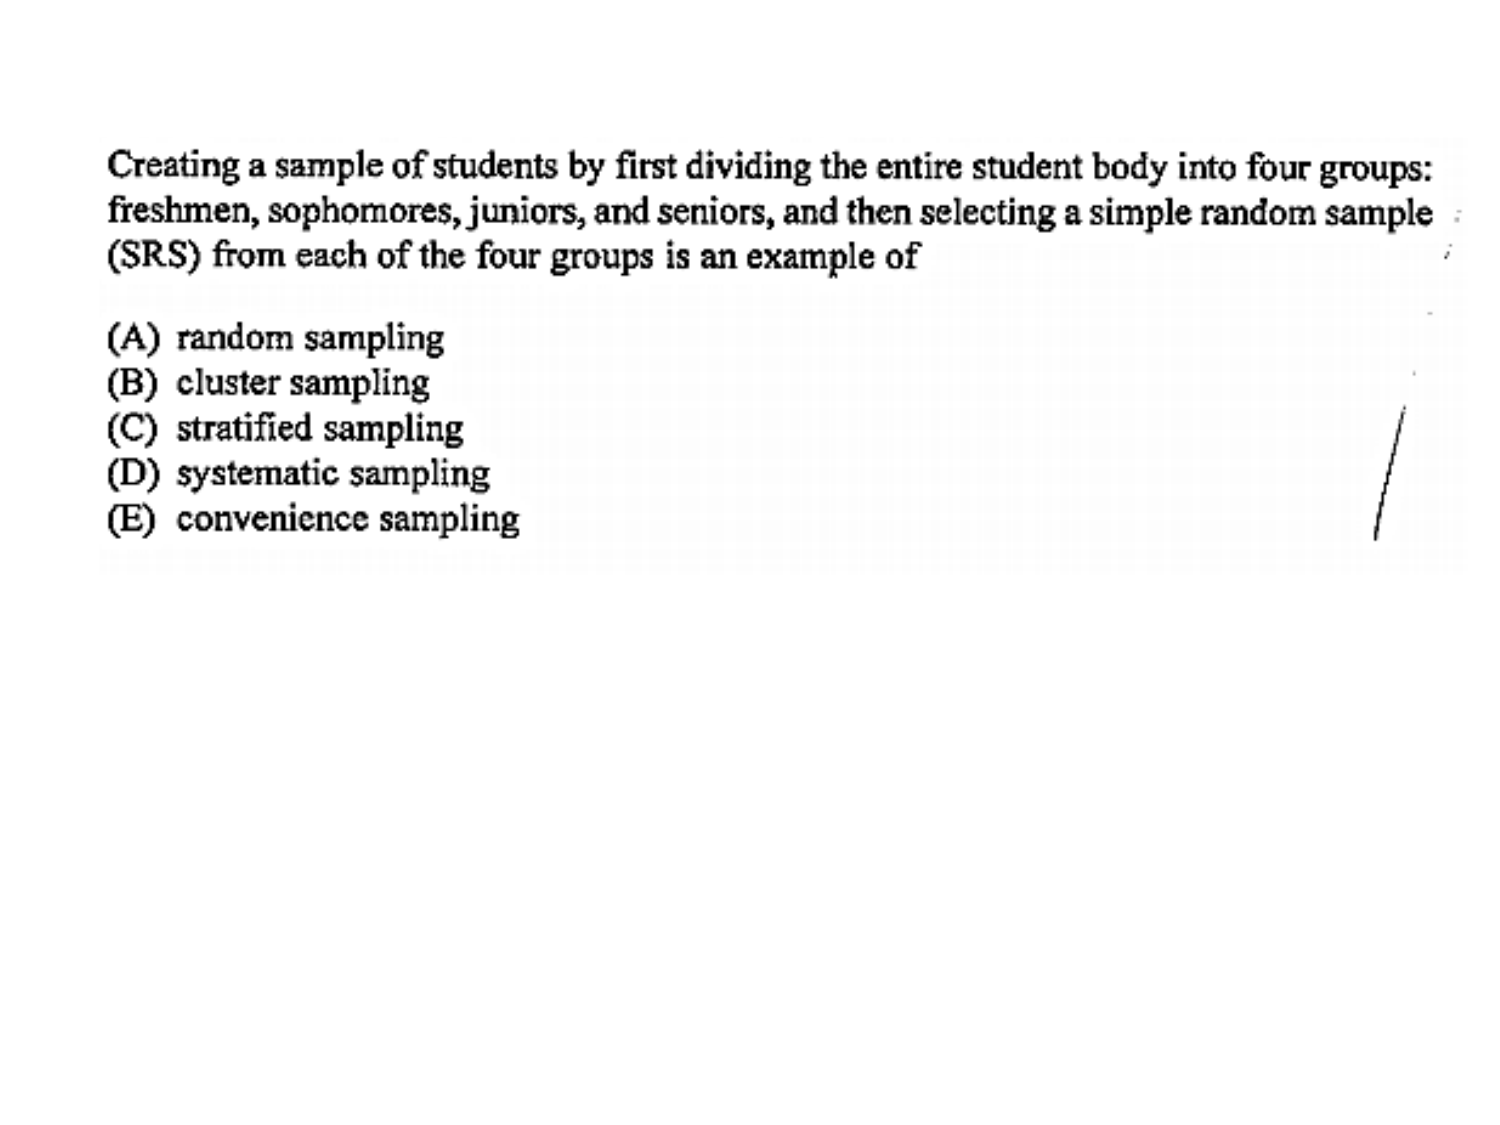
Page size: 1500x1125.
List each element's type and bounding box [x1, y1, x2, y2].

list [99, 137, 1468, 575]
